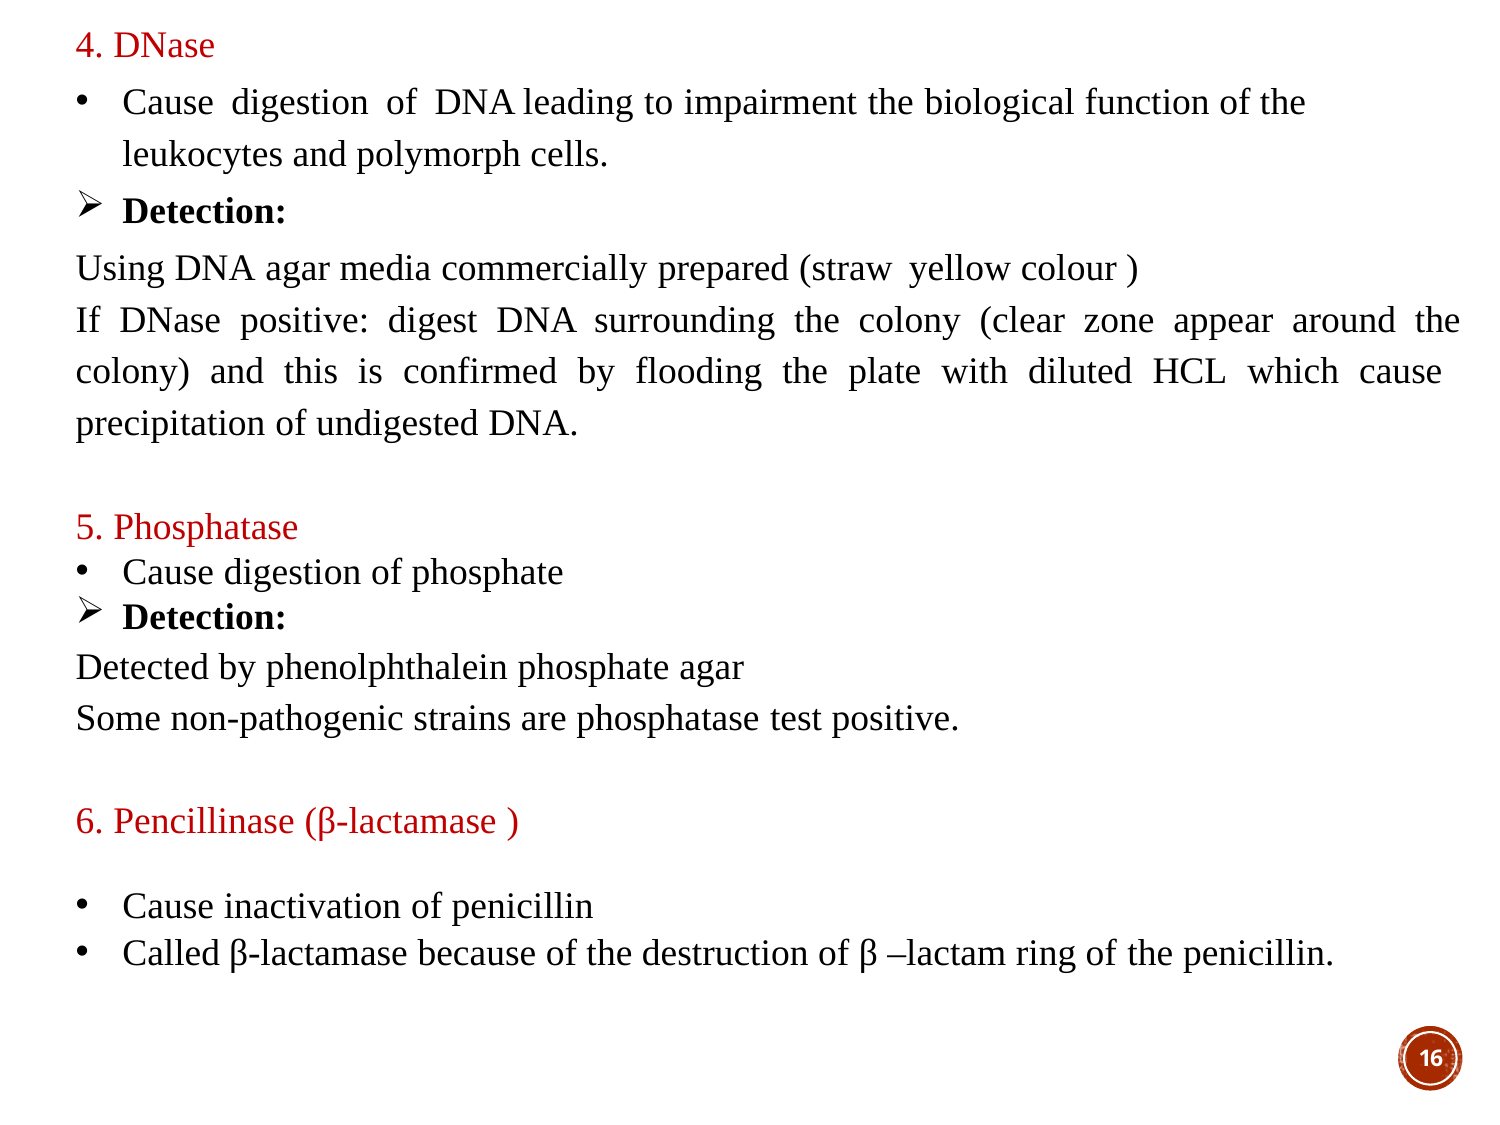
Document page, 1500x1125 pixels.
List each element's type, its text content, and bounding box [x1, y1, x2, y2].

slide_number 15 [1391, 1028, 1471, 1089]
text_box 4. DNase Cause digestion of DNA leading to impairment the biological function of the leukocytes and polymorph cells. Detection: Using DNA agar media commercially prepared (straw yellow colour ) If DNase positive: digest DNA surrounding the colony (clear zone appear around the colony) and this is confirmed by flooding the plate with diluted HCL which cause precipitation of undigested DNA. 5. Phosphatase Cause digestion of phosphate Detection: Detected by phenolphthalein phosphate agar Some non-pathogenic strains are phosphatase test positive. 6. Pencillinase (β-lactamase ) Cause inactivation of penicillin Called β-lactamase because of the destruction of β –lactam ring of the penicillin. [0, 21, 1500, 980]
